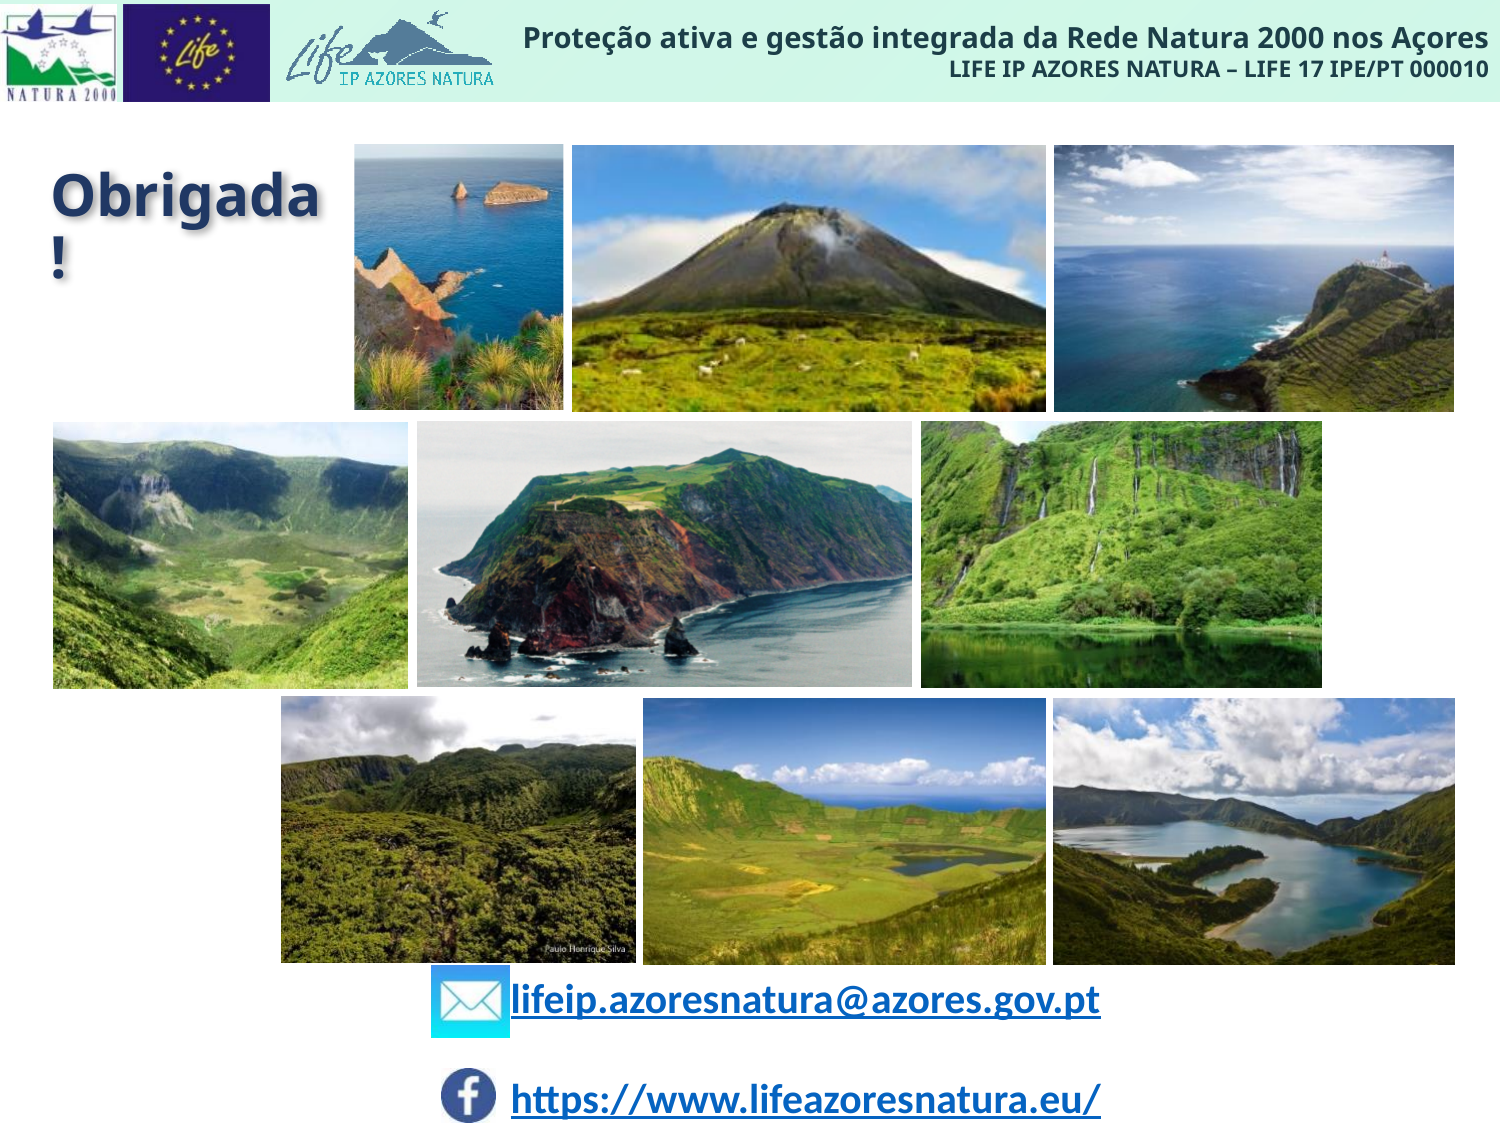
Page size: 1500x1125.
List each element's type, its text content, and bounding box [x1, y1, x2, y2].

picture [920, 421, 1322, 688]
title Obrigada! [34, 219, 349, 300]
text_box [0, 0, 253, 102]
picture [281, 696, 636, 963]
picture [1053, 698, 1455, 965]
picture [492, 282, 503, 288]
picture [643, 698, 1046, 965]
picture [431, 965, 510, 1038]
picture [253, 0, 564, 410]
picture [460, 295, 469, 301]
text_box lifeip.azoresnatura@azores.gov.pt https://www.lifeazoresnatura.eu/ [495, 964, 1123, 1125]
picture [572, 145, 1046, 412]
picture [416, 421, 912, 687]
picture [53, 422, 408, 689]
picture [1054, 145, 1454, 412]
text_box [526, 0, 1500, 102]
picture [440, 1067, 496, 1123]
